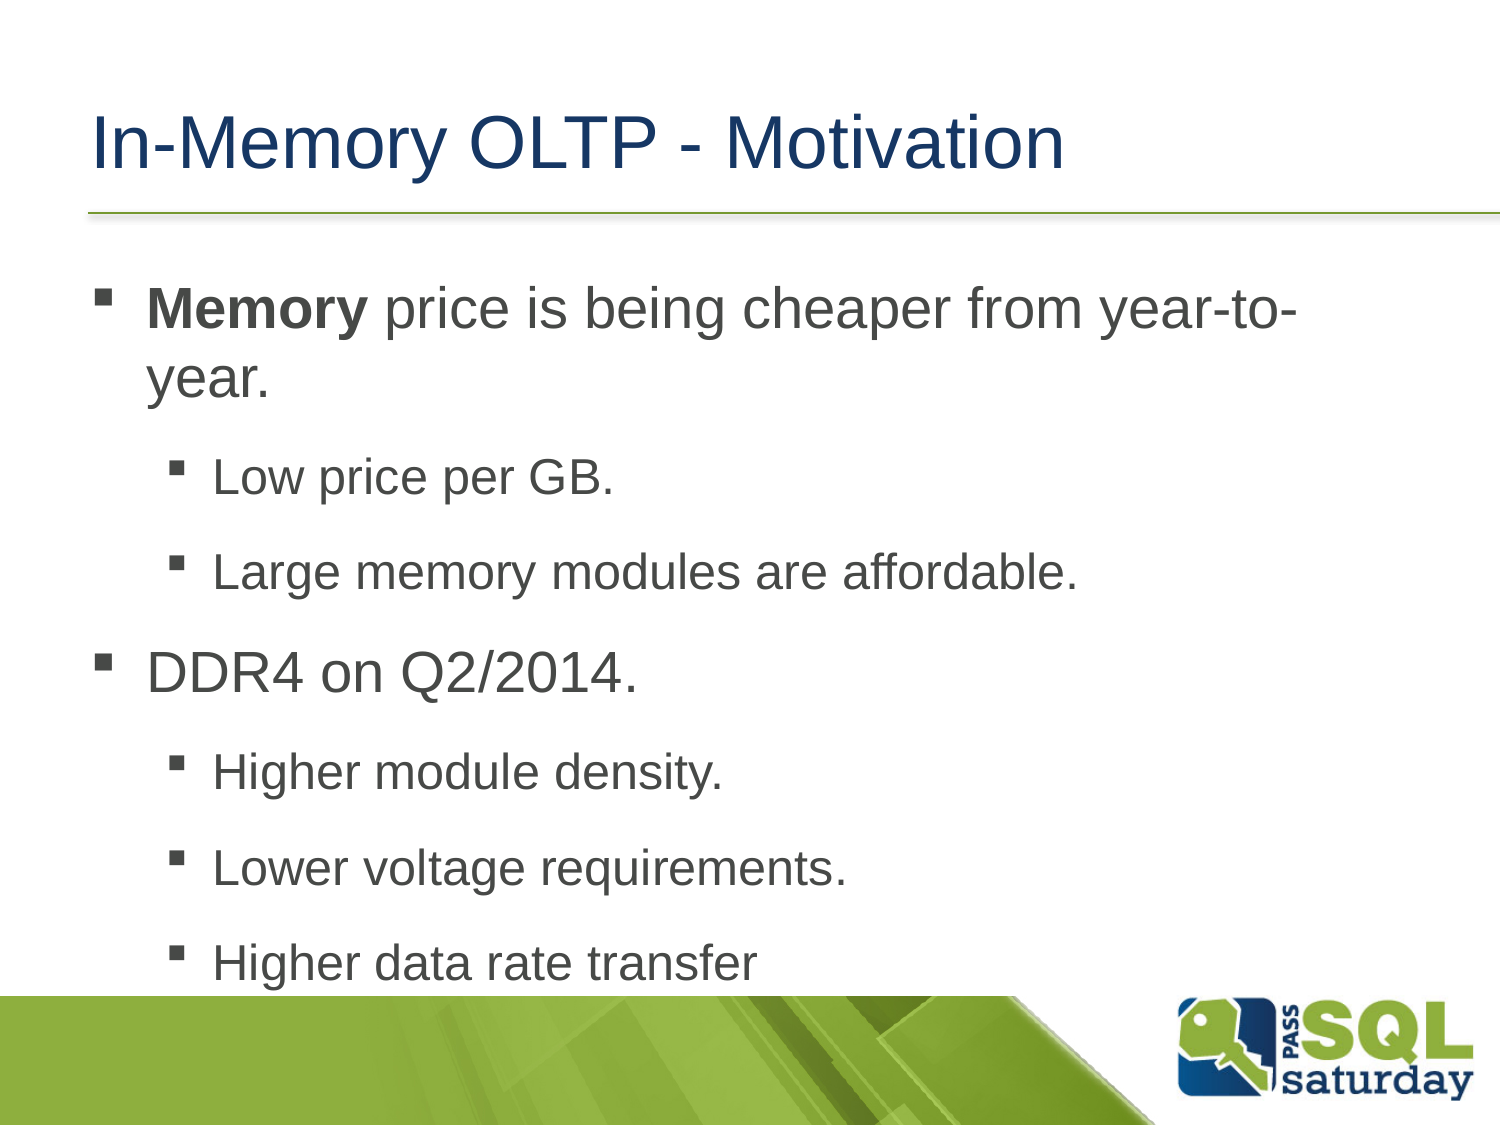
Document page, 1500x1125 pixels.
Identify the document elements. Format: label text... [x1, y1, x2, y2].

list Memory price is being cheaper from year-to-year. Low price per GB. Large memory modules are affordable. DDR4 on Q2/2014. Higher module density. Lower voltage requirements. Higher data rate transfer [75, 262, 1425, 1005]
picture [0, 969, 1483, 1125]
title In-Memory OLTP - Motivation [75, 45, 1425, 233]
